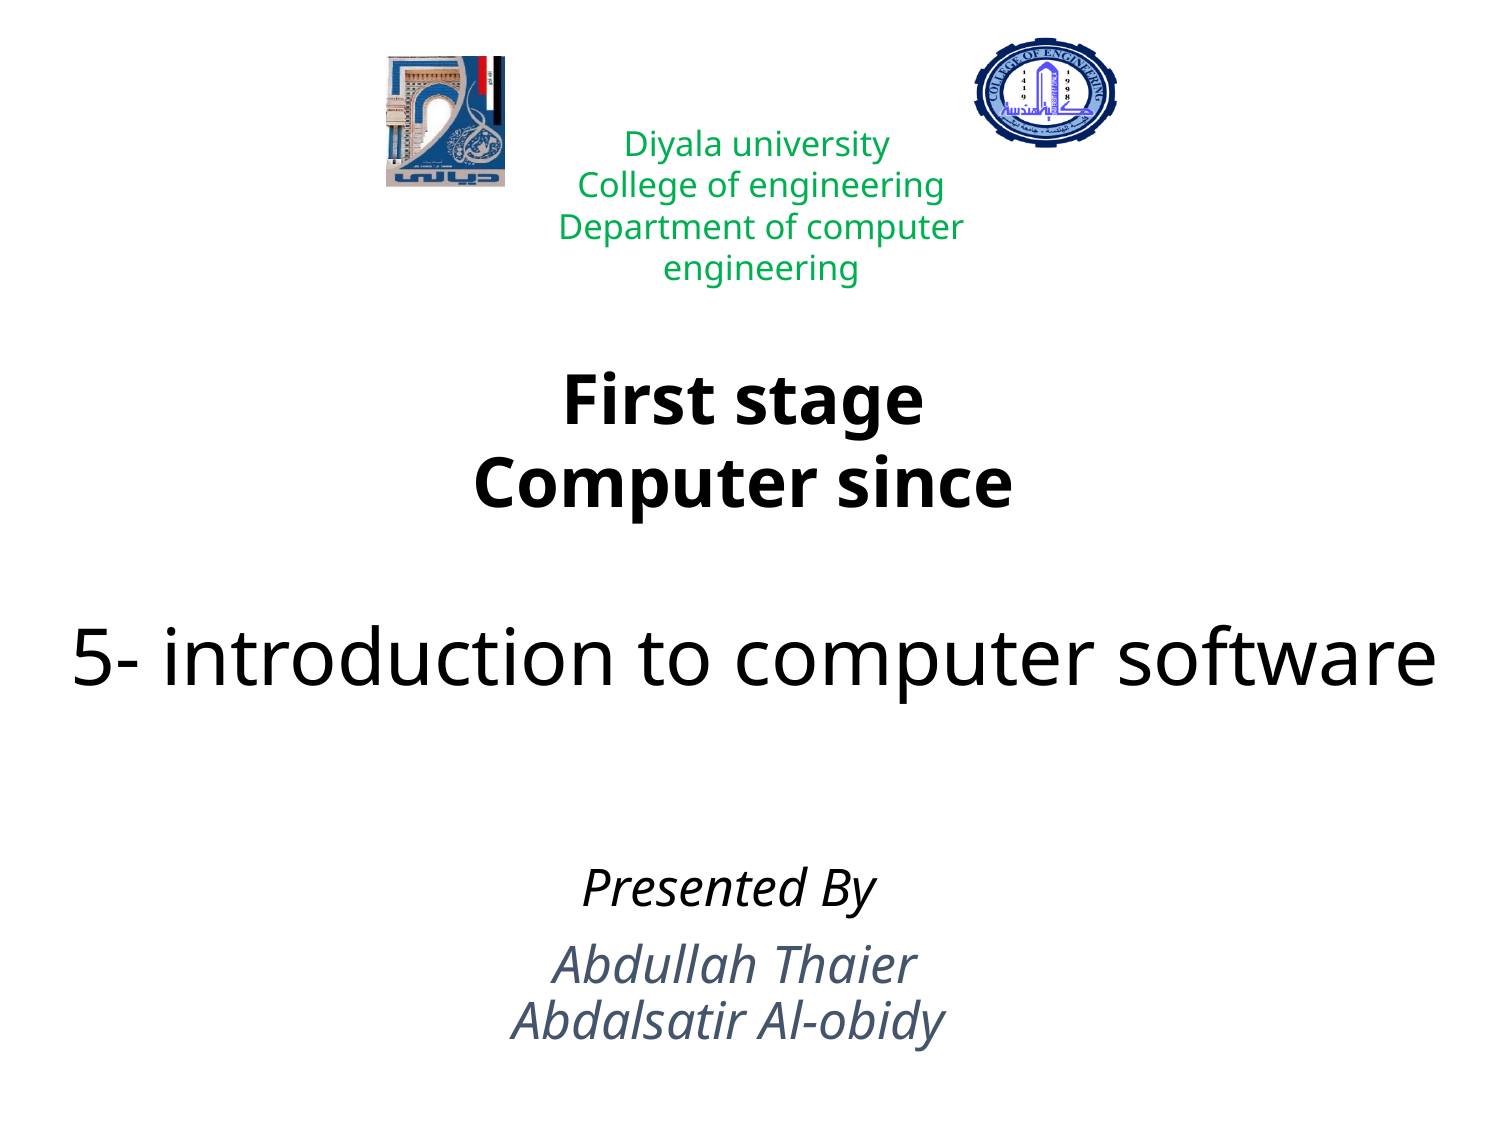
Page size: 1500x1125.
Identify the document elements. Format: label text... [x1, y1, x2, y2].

text_box Diyala university College of engineering Department of computer engineering [463, 114, 1060, 314]
picture [973, 35, 1117, 148]
text_box 5- introduction to computer software [61, 538, 1462, 706]
picture [386, 56, 505, 187]
text_box First stage Computer since [412, 347, 1075, 529]
subtitle Presented By Abdullah Thaier Abdalsatir Al-obidy [412, 854, 1046, 930]
